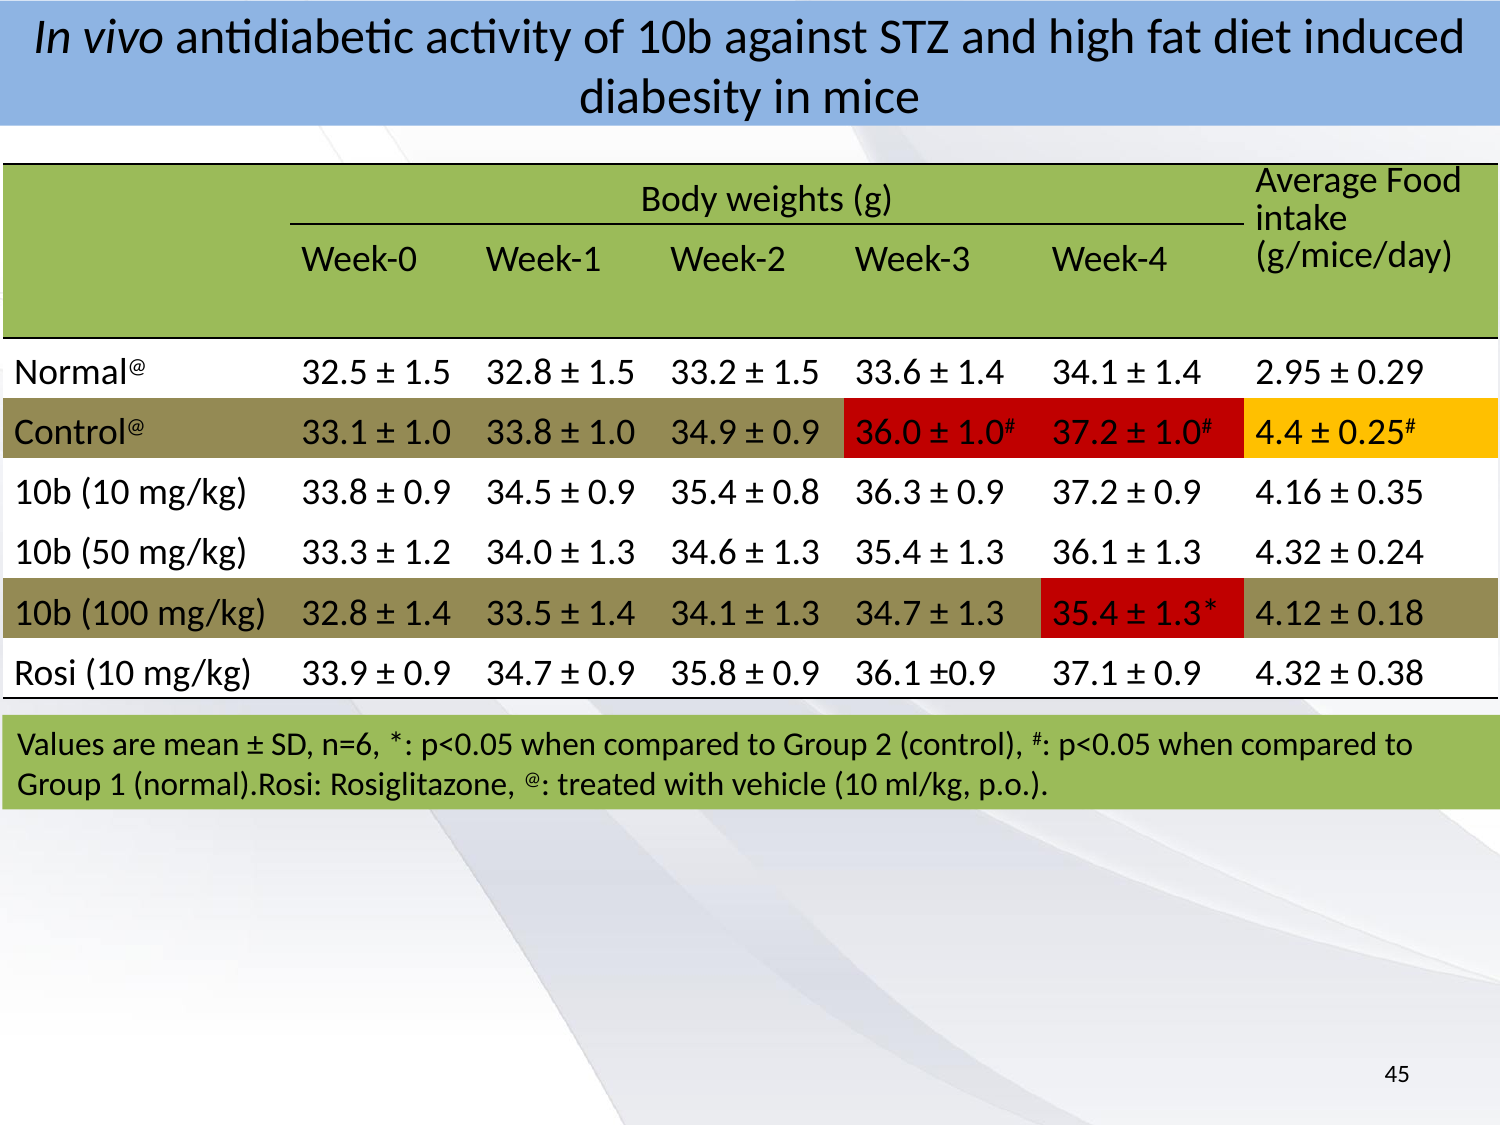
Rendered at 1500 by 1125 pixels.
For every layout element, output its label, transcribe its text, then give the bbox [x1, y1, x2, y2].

table_header [3, 165, 290, 337]
table_cell Week-4 [1041, 225, 1244, 337]
title In vivo antidiabetic activity of 10b against STZ and high fat diet induced diabesity in mice [0, 0, 1500, 126]
table_cell 35.4 ± 0.8 [659, 458, 844, 518]
table_cell 4.16 ± 0.35 [1244, 458, 1498, 518]
table_cell 36.1 ± 1.3 [1041, 518, 1244, 578]
table_cell 34.7 ± 0.9 [475, 638, 659, 697]
picture [0, 126, 1500, 1125]
table_cell 32.8 ± 1.5 [475, 339, 659, 398]
table_cell 32.5 ± 1.5 [290, 339, 475, 398]
table_cell Week-0 [290, 225, 475, 337]
table_cell 34.9 ± 0.9 [659, 398, 844, 458]
table_cell Rosi (10 mg/kg) [3, 638, 290, 697]
table_cell 34.1 ± 1.4 [1041, 339, 1244, 398]
table_cell Normal@ [3, 339, 290, 398]
table_cell 4.32 ± 0.38 [1244, 638, 1498, 697]
table_cell Week-2 [659, 225, 844, 337]
table_cell 34.5 ± 0.9 [475, 458, 659, 518]
table_cell 33.2 ± 1.5 [659, 339, 844, 398]
table_cell 32.8 ± 1.4 [290, 578, 475, 638]
table_cell Week-1 [475, 225, 659, 337]
table_cell 33.5 ± 1.4 [475, 578, 659, 638]
table_cell Control@ [3, 398, 290, 458]
table_cell 37.1 ± 0.9 [1041, 638, 1244, 697]
slide_number 45 [1074, 1042, 1425, 1103]
table_cell 4.12 ± 0.18 [1244, 578, 1498, 638]
table_cell 33.3 ± 1.2 [290, 518, 475, 578]
table_cell 35.4 ± 1.3* [1041, 578, 1244, 638]
table_cell 10b (10 mg/kg) [3, 458, 290, 518]
table_cell 33.8 ± 0.9 [290, 458, 475, 518]
table_cell 10b (50 mg/kg) [3, 518, 290, 578]
table_cell 33.6 ± 1.4 [844, 339, 1041, 398]
table_cell 33.9 ± 0.9 [290, 638, 475, 697]
table_cell 33.1 ± 1.0 [290, 398, 475, 458]
text_box Values are mean ± SD, n=6, *: p<0.05 when compared to Group 2 (control), #: p<0.05 when compared to Group 1 (normal).Rosi: Rosiglitazone, @: treated with vehicle (10 ml/kg, p.o.). [2, 714, 1500, 810]
table_cell 34.7 ± 1.3 [844, 578, 1041, 638]
table_cell 34.6 ± 1.3 [659, 518, 844, 578]
table_cell 36.3 ± 0.9 [844, 458, 1041, 518]
table_cell 35.8 ± 0.9 [659, 638, 844, 697]
table_cell 34.0 ± 1.3 [475, 518, 659, 578]
table_cell 35.4 ± 1.3 [844, 518, 1041, 578]
table_cell 4.4 ± 0.25# [1244, 398, 1498, 458]
table_cell 37.2 ± 0.9 [1041, 458, 1244, 518]
table_header Body weights (g) [290, 165, 1244, 223]
table_cell 2.95 ± 0.29 [1244, 339, 1498, 398]
table_cell 10b (100 mg/kg) [3, 578, 290, 638]
table_cell 4.32 ± 0.24 [1244, 518, 1498, 578]
table_cell 36.1 ±0.9 [844, 638, 1041, 697]
table_cell Week-3 [844, 225, 1041, 337]
table_cell 36.0 ± 1.0# [844, 398, 1041, 458]
table_cell 33.8 ± 1.0 [475, 398, 659, 458]
table_header Average Food intake (g/mice/day) [1244, 165, 1498, 337]
table_cell 34.1 ± 1.3 [659, 578, 844, 638]
table_cell 37.2 ± 1.0# [1041, 398, 1244, 458]
